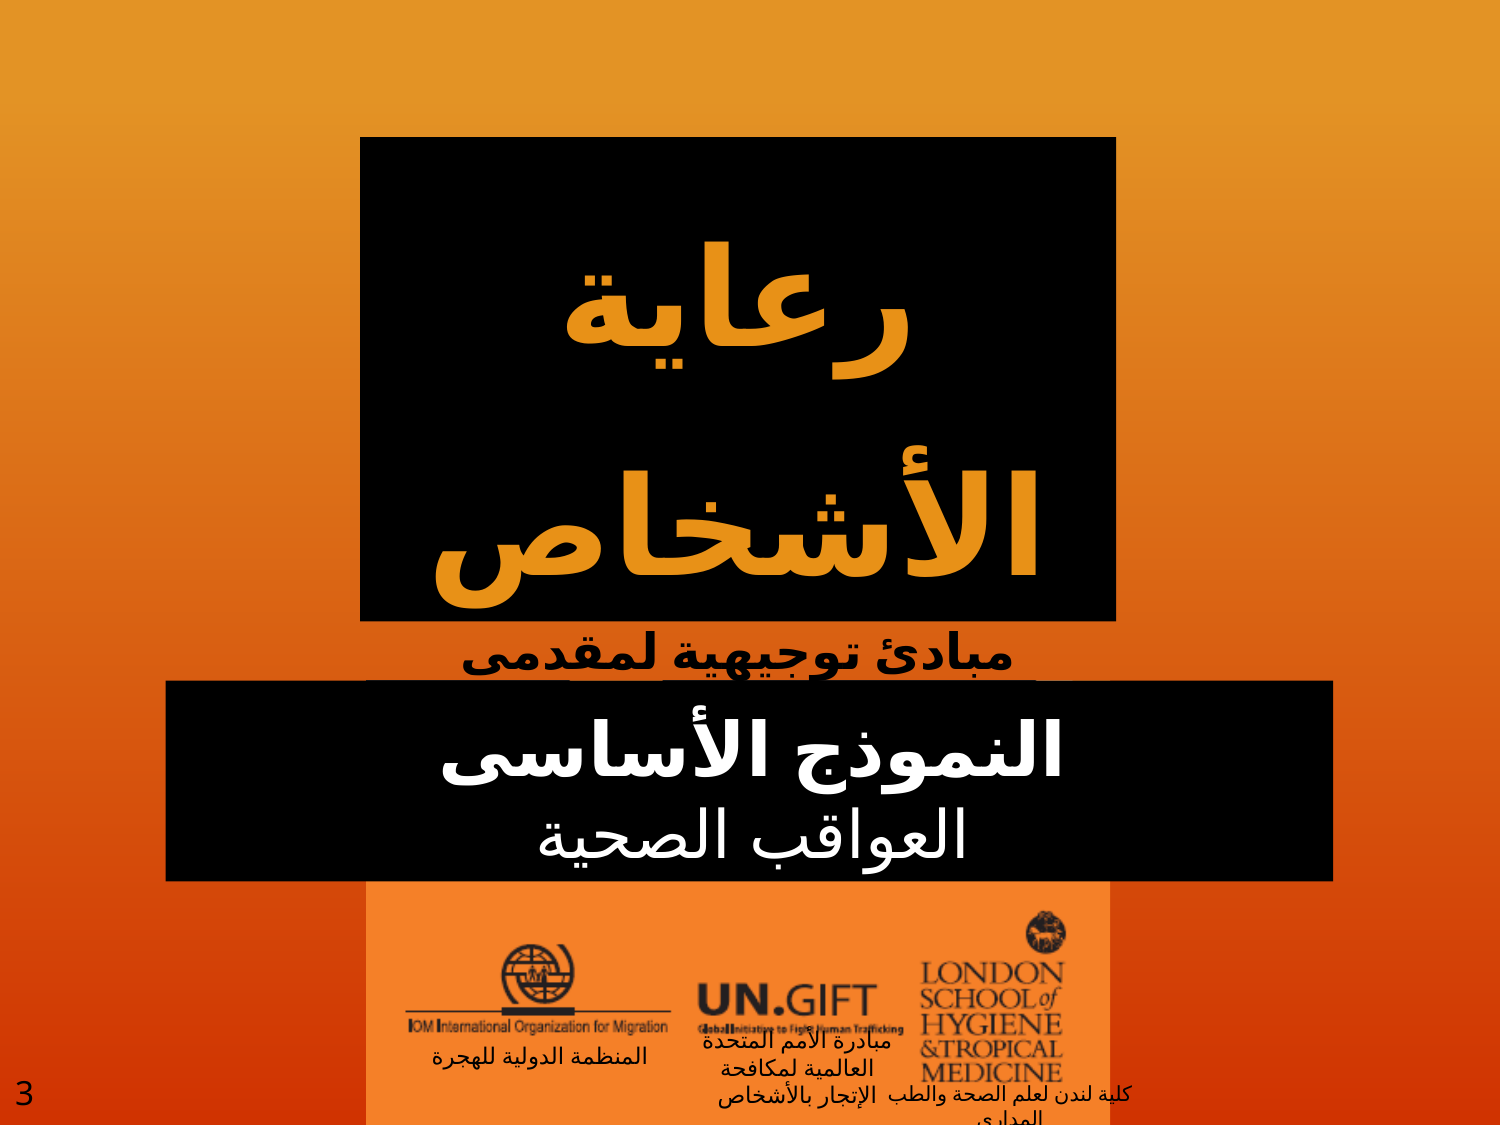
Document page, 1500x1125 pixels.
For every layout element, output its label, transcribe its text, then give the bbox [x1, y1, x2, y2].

picture [366, 882, 1111, 1125]
text_box النموذج الأساسى العواقب الصحية [168, 704, 1338, 870]
slide_number 3 [0, 1065, 100, 1125]
